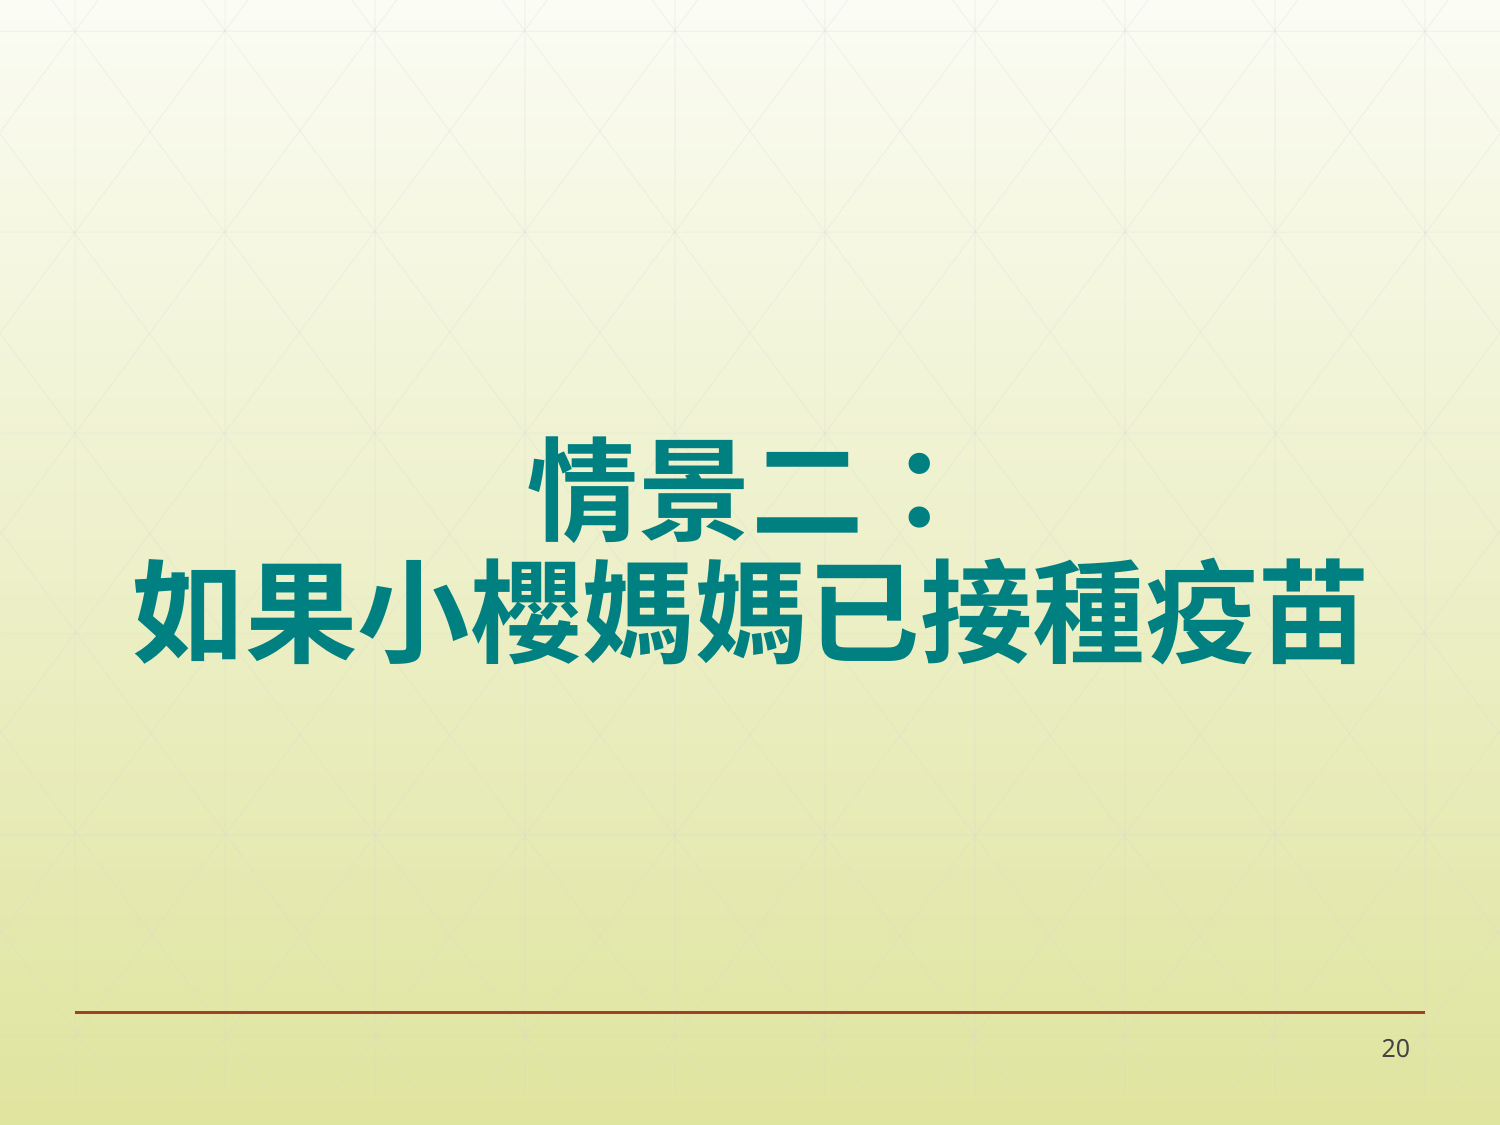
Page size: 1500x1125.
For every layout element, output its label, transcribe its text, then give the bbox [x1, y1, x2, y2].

slide_number 20 [1312, 1031, 1426, 1069]
title 情景二： 如果小櫻媽媽已接種疫苗 [33, 82, 1469, 1032]
